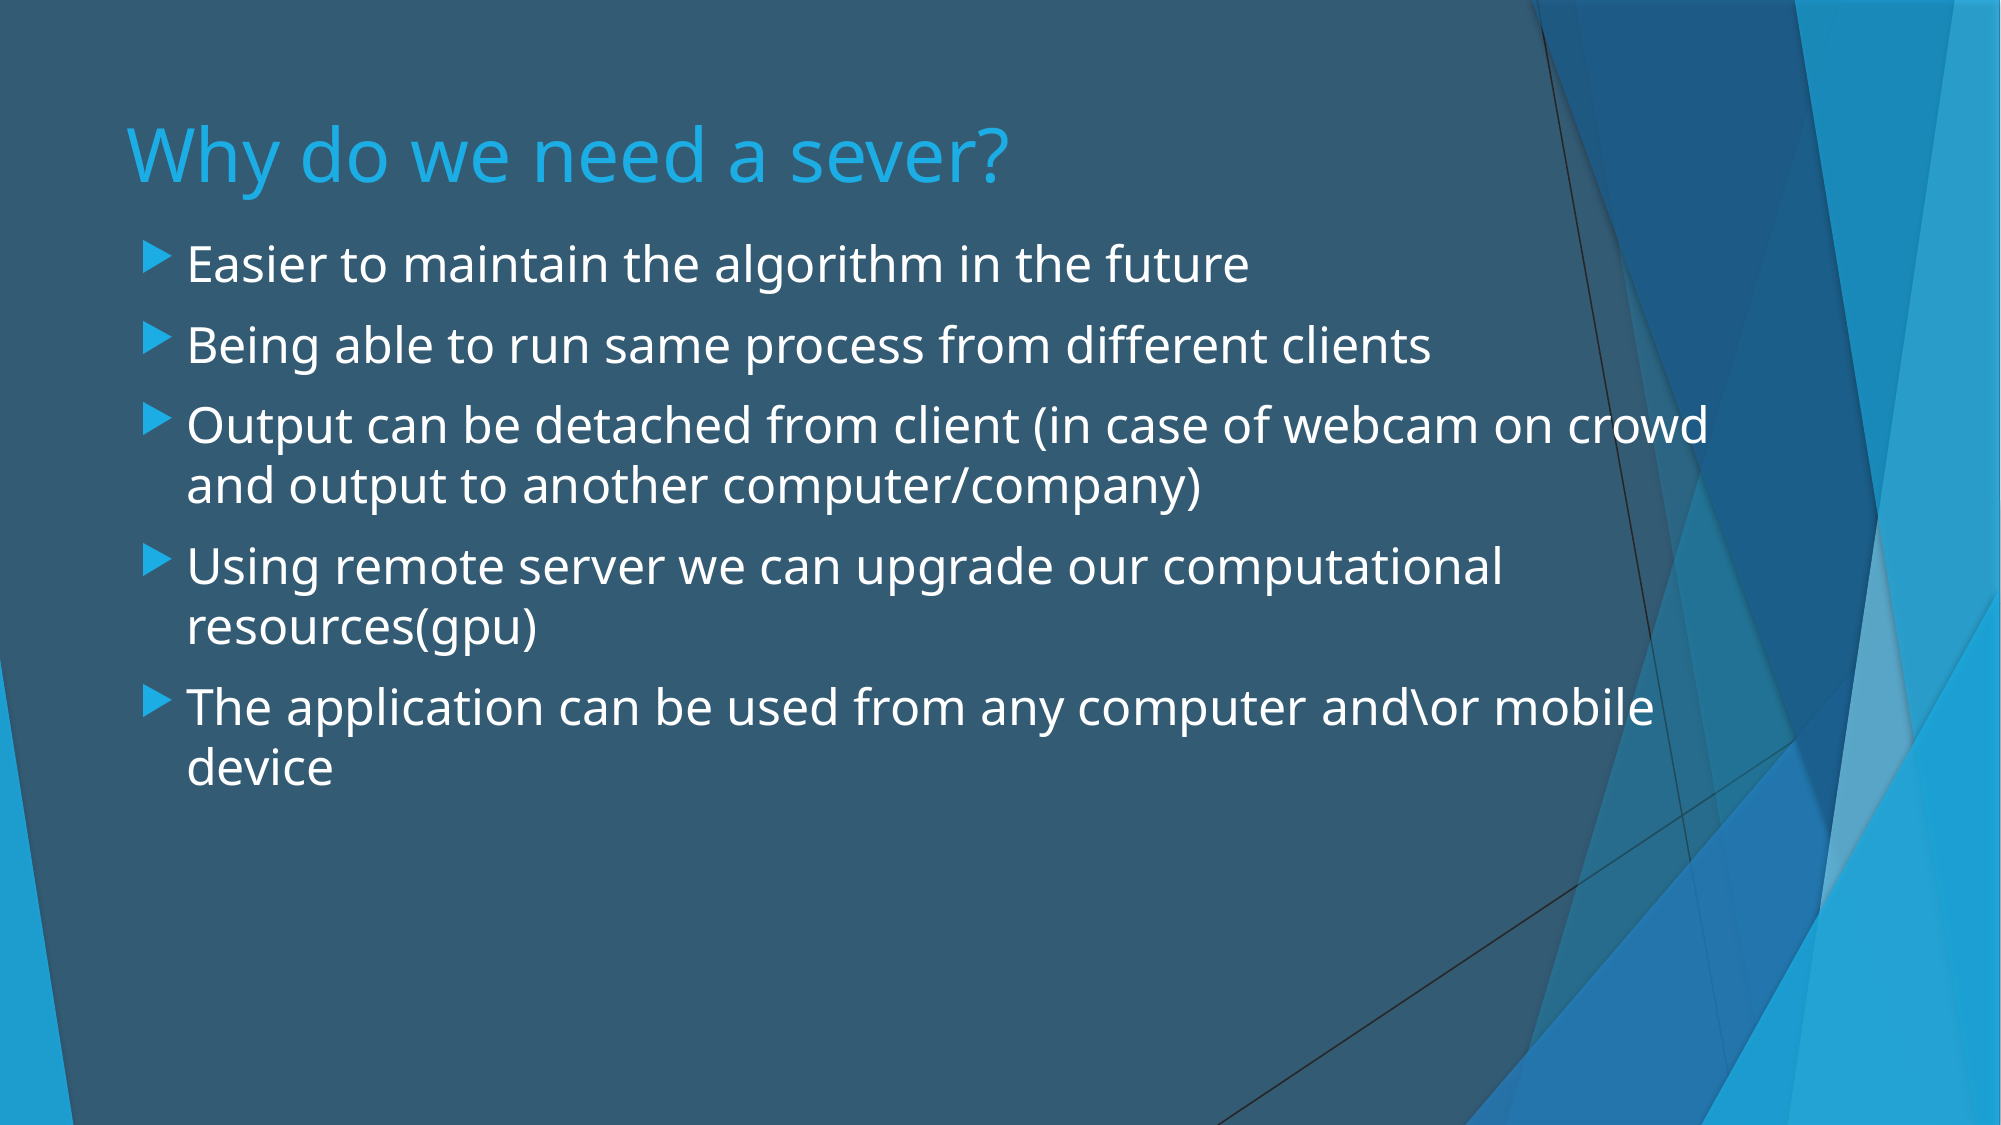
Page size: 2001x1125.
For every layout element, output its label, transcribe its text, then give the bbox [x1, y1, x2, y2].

list Easier to maintain the algorithm in the future Being able to run same process from different clients Output can be detached from client (in case of webcam on crowd and output to another computer/company) Using remote server we can upgrade our computational resources(gpu) The application can be used from any computer and\or mobile device [49, 224, 1775, 939]
title Why do we need a sever? [111, 99, 1522, 224]
